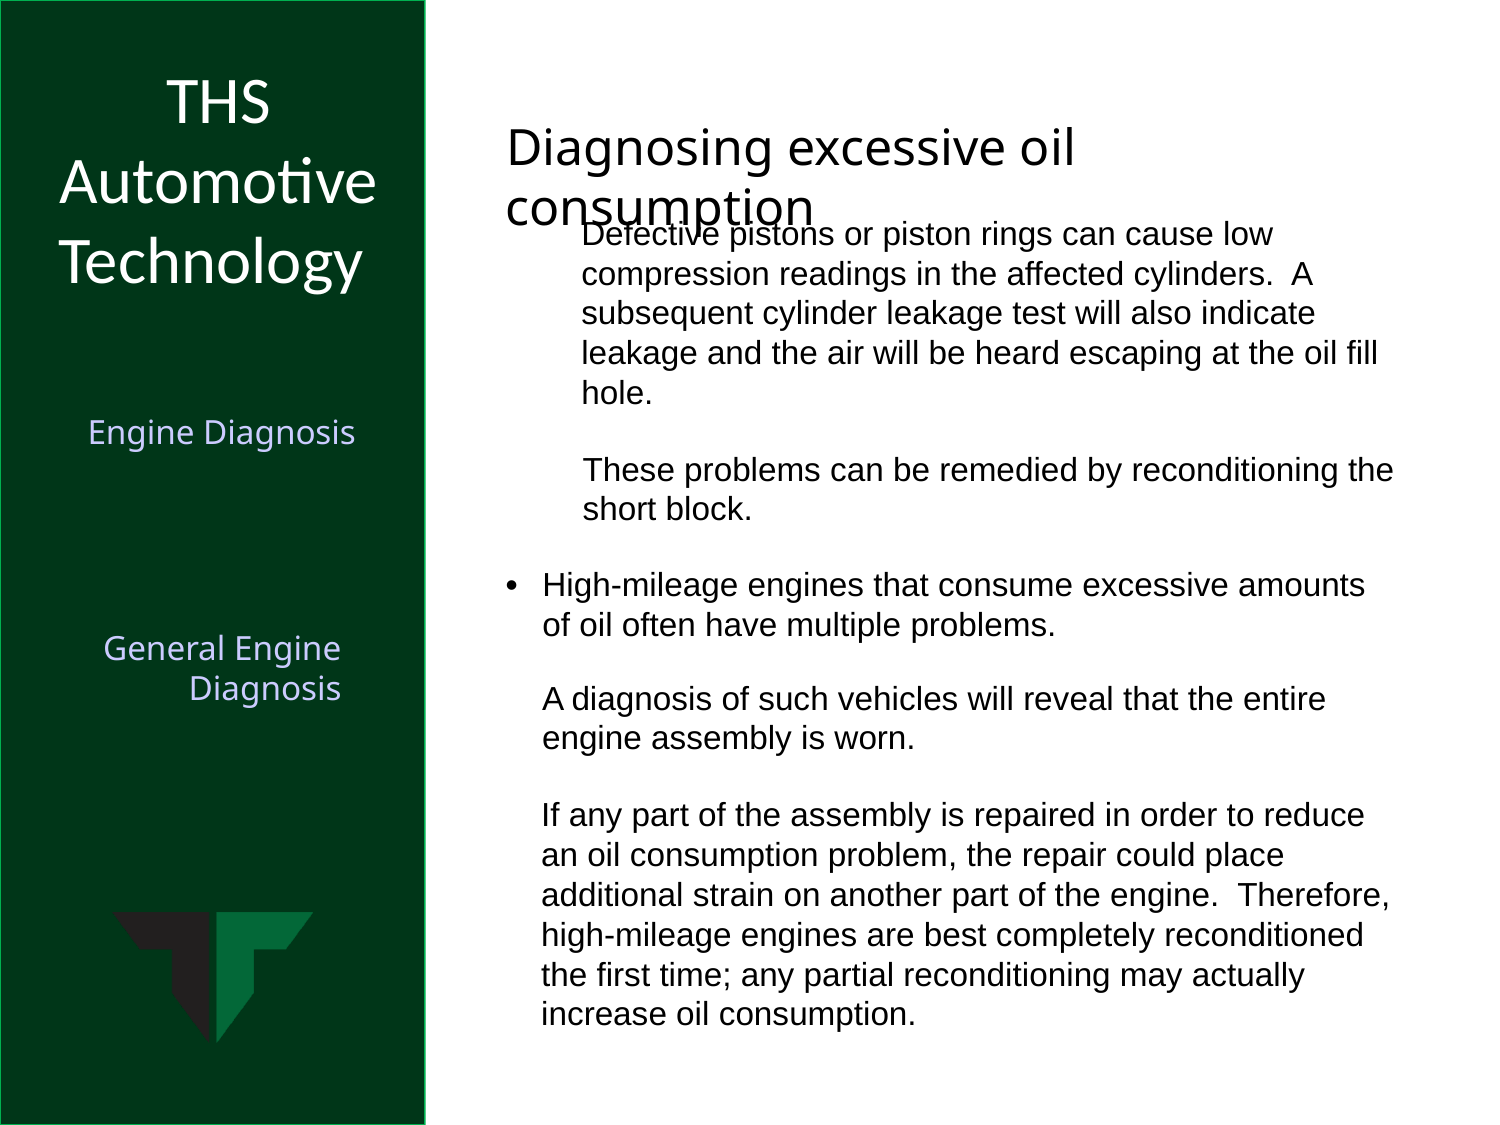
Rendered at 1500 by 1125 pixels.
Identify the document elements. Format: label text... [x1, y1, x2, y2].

text_box • High-mileage engines that consume excessive amounts of oil often have multiple problems. [472, 556, 1398, 651]
text_box Diagnosing excessive oil consumption [472, 107, 1398, 243]
text_box Defective pistons or piston rings can cause low compression readings in the affected cylinders. A subsequent cylinder leakage test will also indicate leakage and the air will be heard escaping at the oil fill hole. [510, 204, 1420, 419]
text_box If any part of the assembly is repaired in order to reduce an oil consumption problem, the repair could place additional strain on another part of the engine. Therefore, high-mileage engines are best completely reconditioned the first time; any partial reconditioning may actually increase oil consumption. [471, 785, 1417, 1040]
text_box A diagnosis of such vehicles will reveal that the entire engine assembly is worn. [471, 669, 1418, 764]
picture [112, 912, 313, 1043]
text_box These problems can be remedied by reconditioning the short block. [512, 440, 1421, 535]
